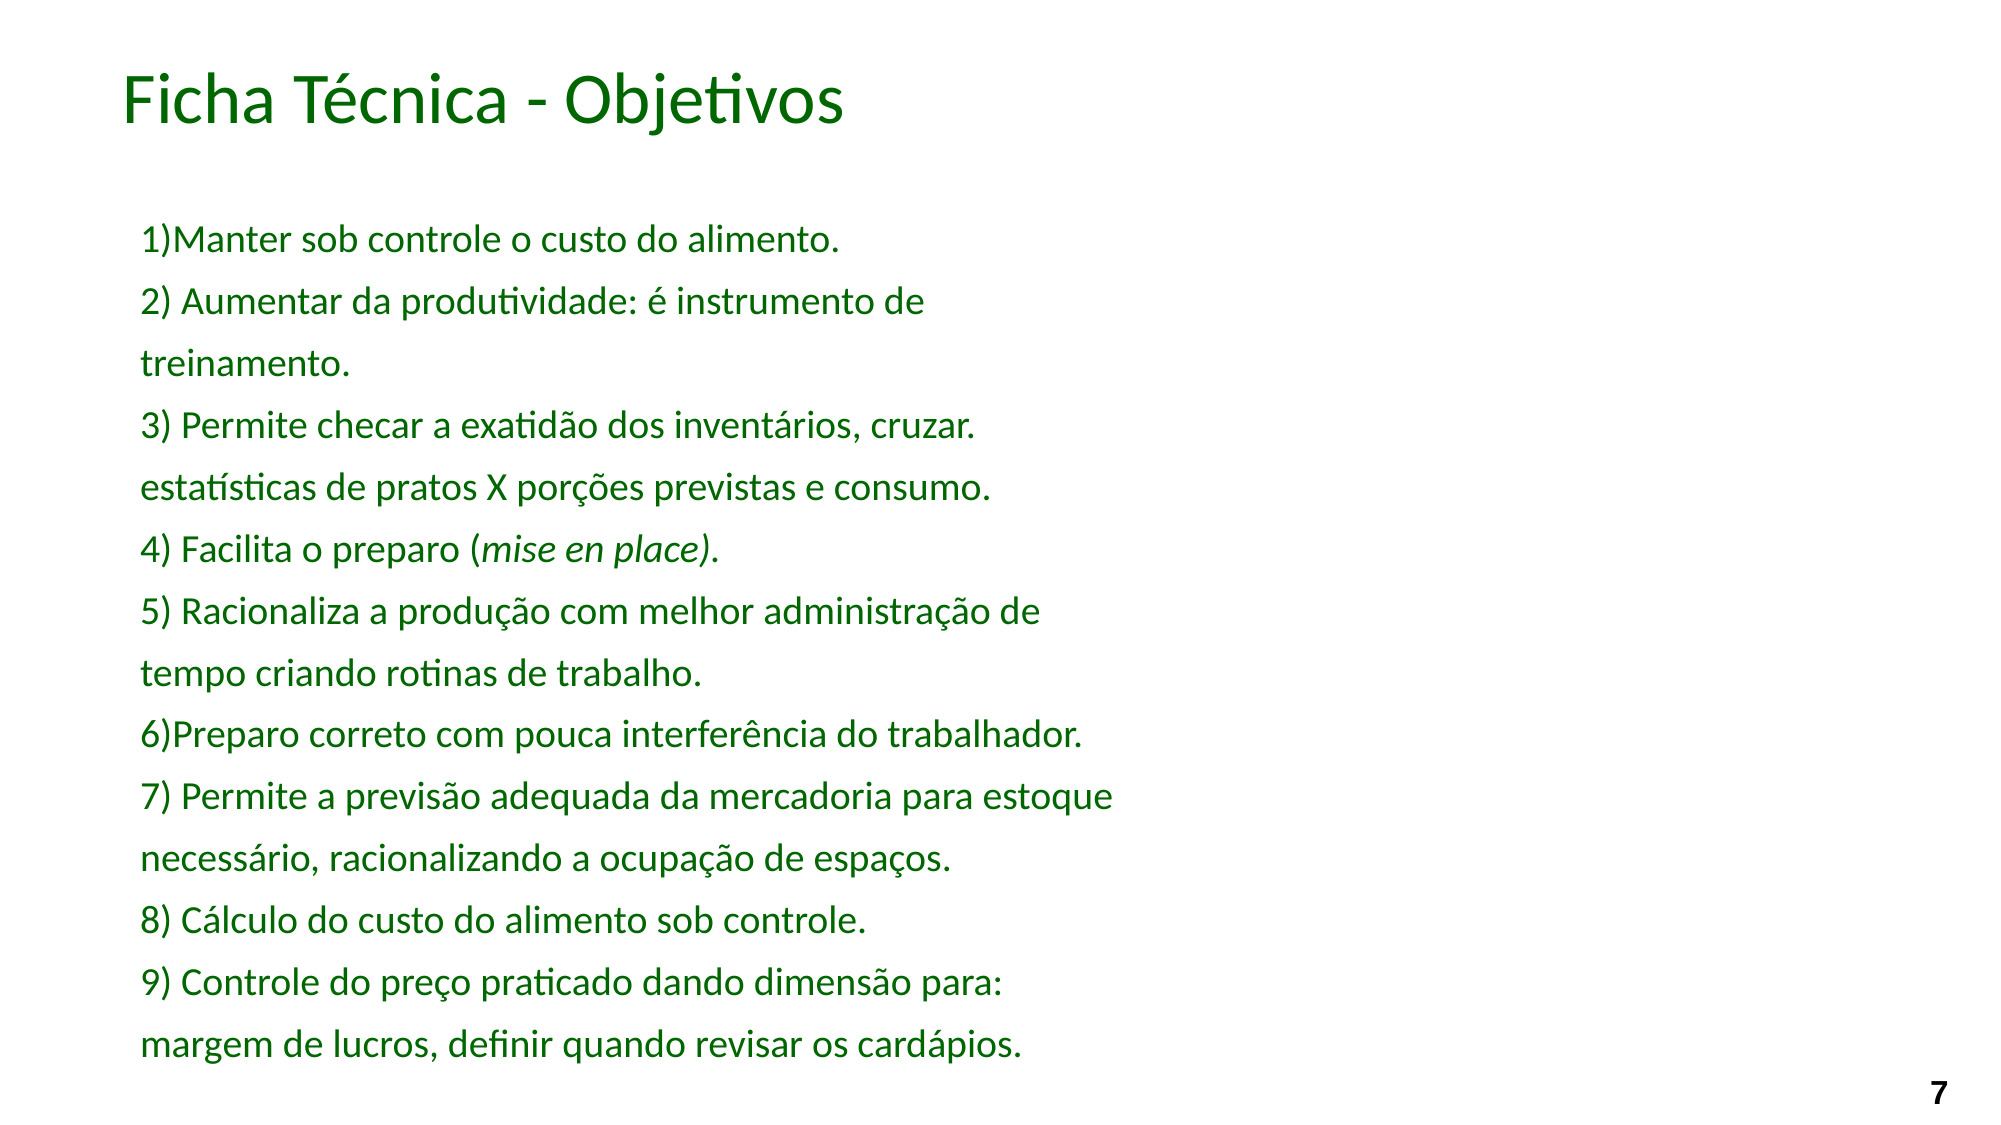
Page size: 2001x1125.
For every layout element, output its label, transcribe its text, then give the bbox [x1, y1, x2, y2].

text_box 7 [1549, 1062, 1967, 1113]
list 1)Manter sob controle o custo do alimento. 2) Aumentar da produtividade: é instrumento de treinamento. 3) Permite checar a exatidão dos inventários, cruzar. estatísticas de pratos X porções previstas e consumo. 4) Facilita o preparo (mise en place). 5) Racionaliza a produção com melhor administração de tempo criando rotinas de trabalho. 6)Preparo correto com pouca interferência do trabalhador. 7) Permite a previsão adequada da mercadoria para estoque necessário, racionalizando a ocupação de espaços. 8) Cálculo do custo do alimento sob controle. 9) Controle do preço praticado dando dimensão para: margem de lucros, definir quando revisar os cardápios. [124, 210, 1939, 1079]
title Ficha Técnica - Objetivos [108, 44, 1898, 157]
